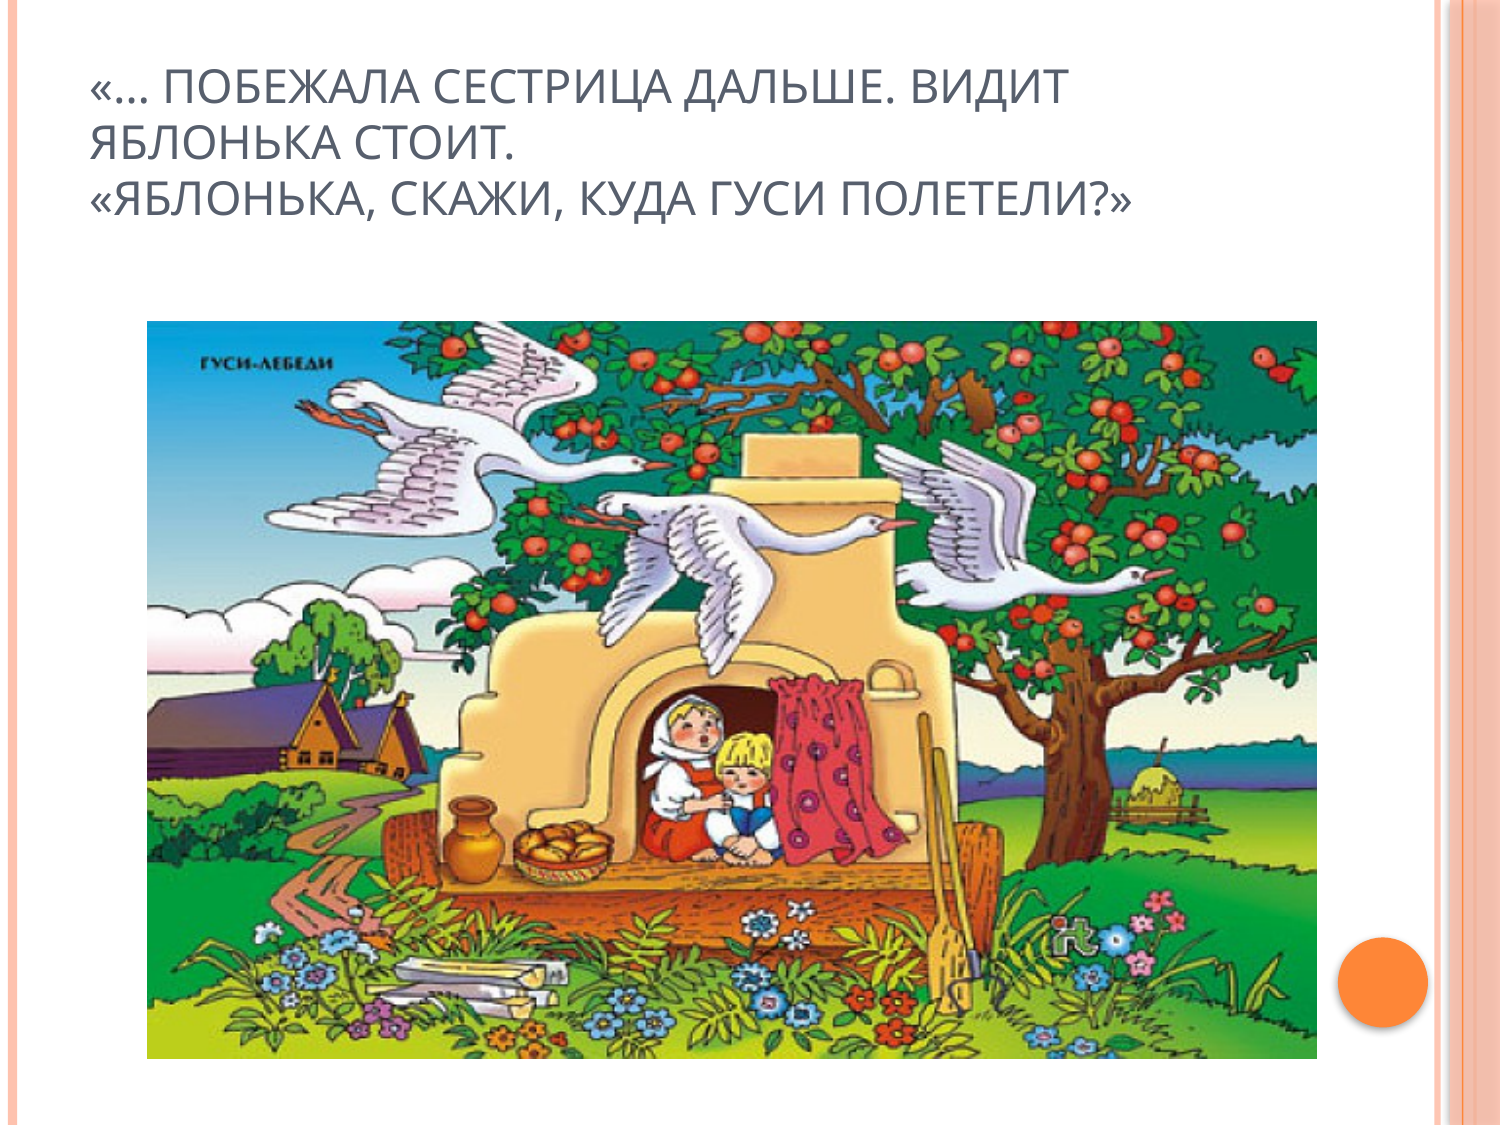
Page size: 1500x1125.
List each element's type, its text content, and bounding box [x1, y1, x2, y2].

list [146, 321, 1318, 1060]
title «… Побежала сестрица дальше. Видит яблонька стоит. «Яблонька, скажи, куда гуси полетели?» [75, 45, 1300, 233]
